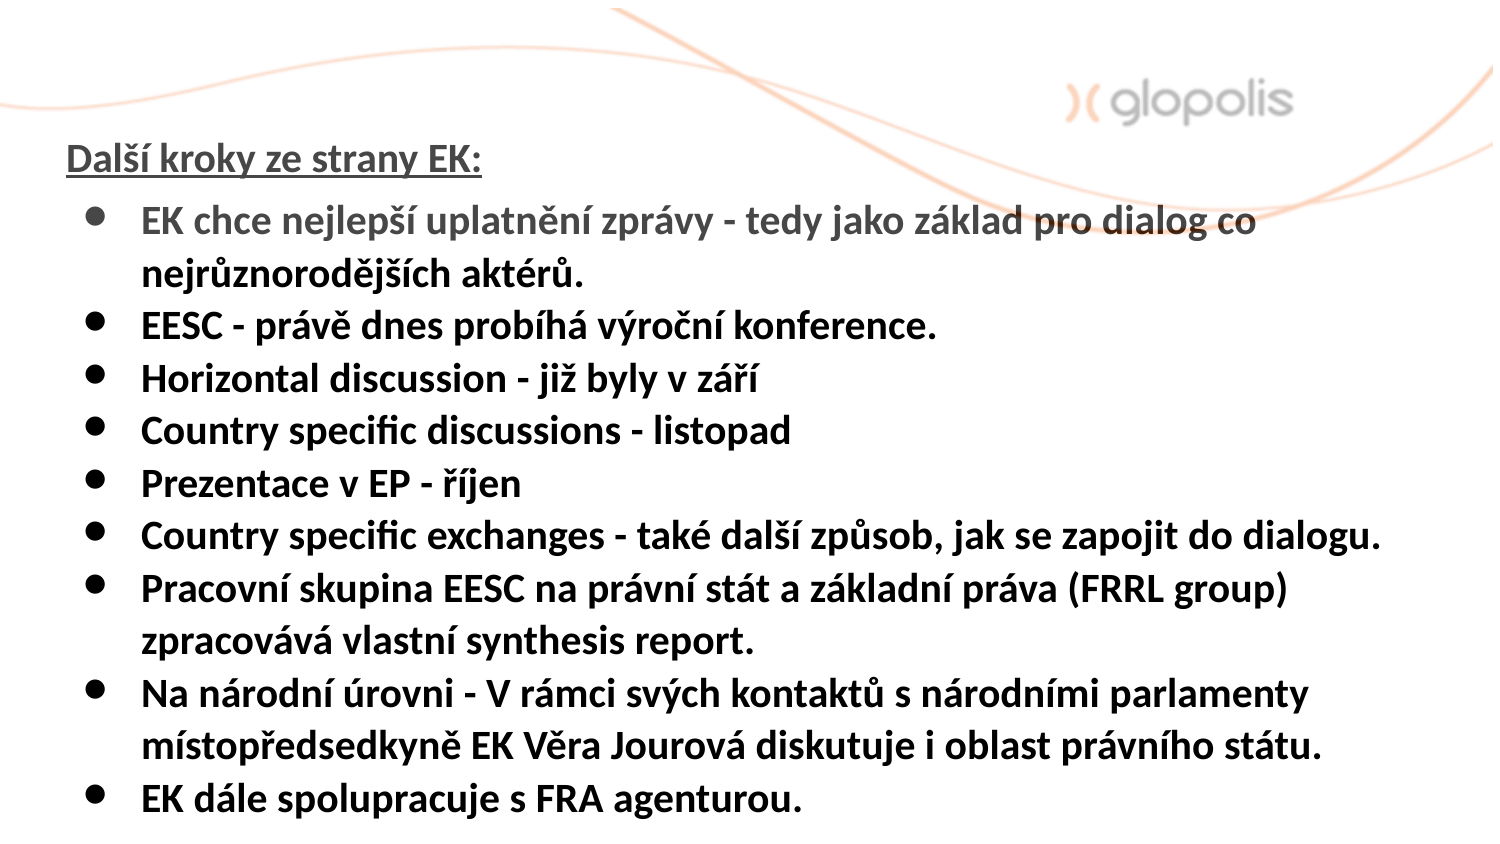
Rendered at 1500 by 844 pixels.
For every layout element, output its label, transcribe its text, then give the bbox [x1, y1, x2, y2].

picture [0, 8, 1493, 247]
list EK chce nejlepší uplatnění zprávy - tedy jako základ pro dialog co nejrůznorodějších aktérů. EESC - právě dnes probíhá výroční konference. Horizontal discussion - již byly v září Country specific discussions - listopad Prezentace v EP - říjen Country specific exchanges - také další způsob, jak se zapojit do dialogu. Pracovní skupina EESC na právní stát a základní práva (FRRL group) zpracovává vlastní synthesis report. Na národní úrovni - V rámci svých kontaktů s národními parlamenty místopředsedkyně EK Věra Jourová diskutuje i oblast právního státu. EK dále spolupracuje s FRA agenturou. [51, 254, 1449, 808]
